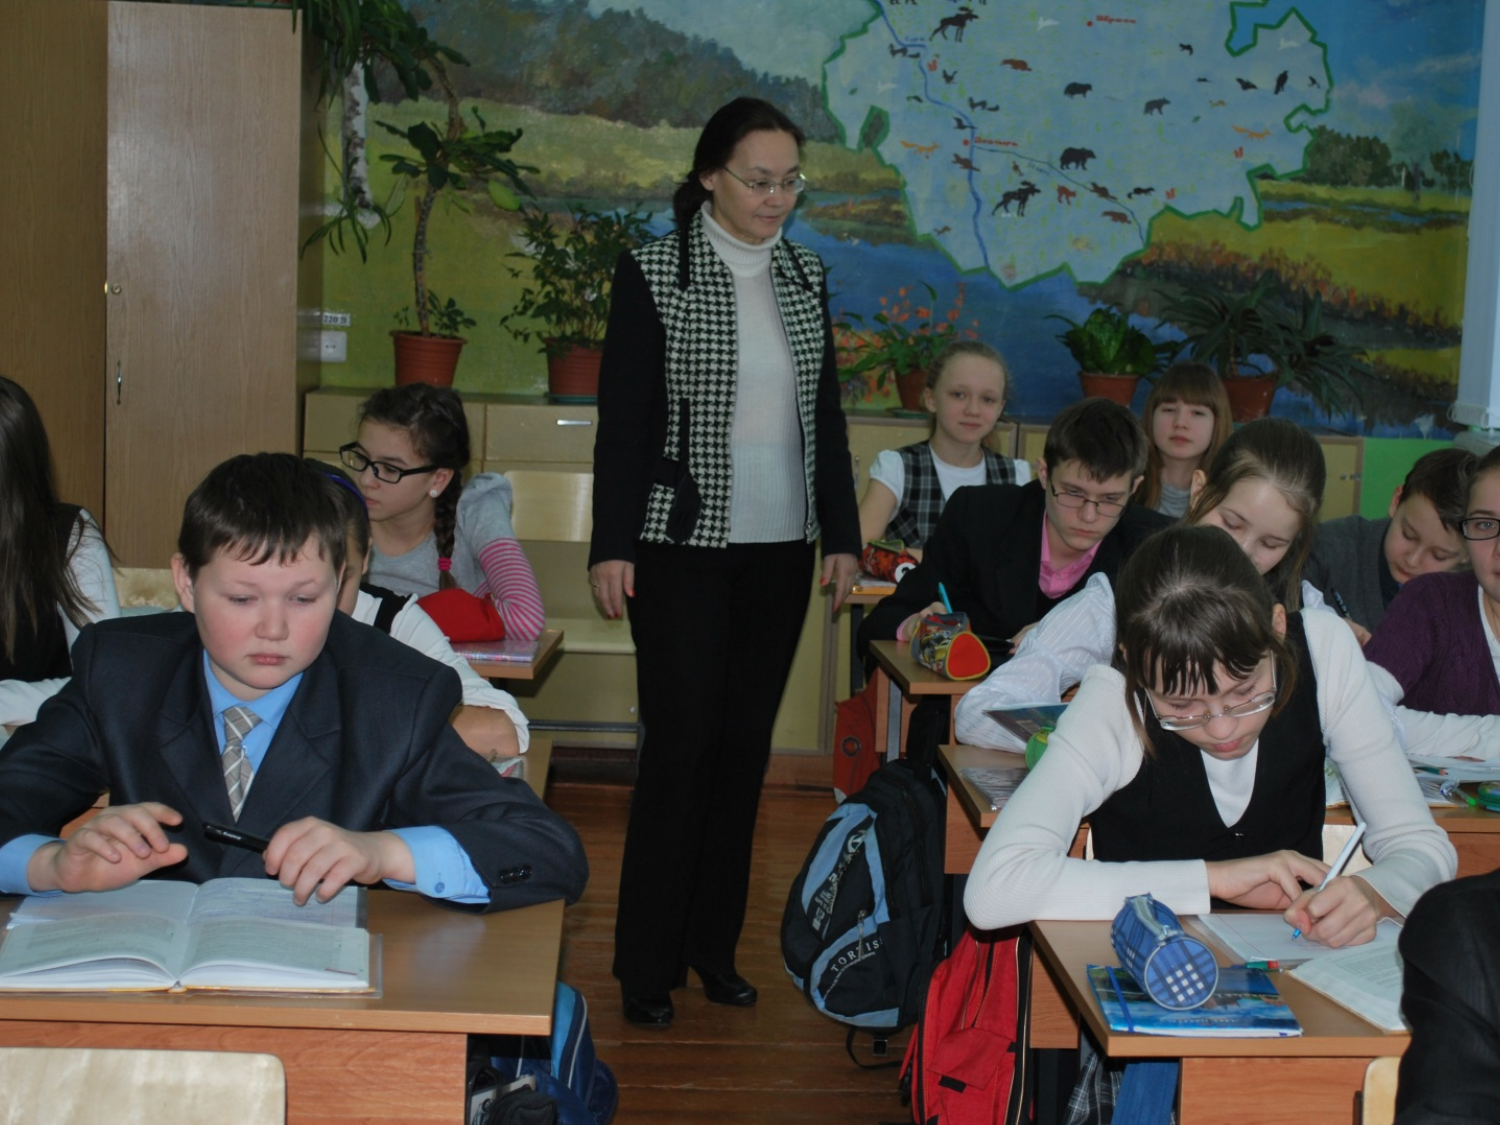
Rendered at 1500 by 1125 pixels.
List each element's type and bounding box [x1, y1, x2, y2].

list [0, 0, 1500, 1125]
